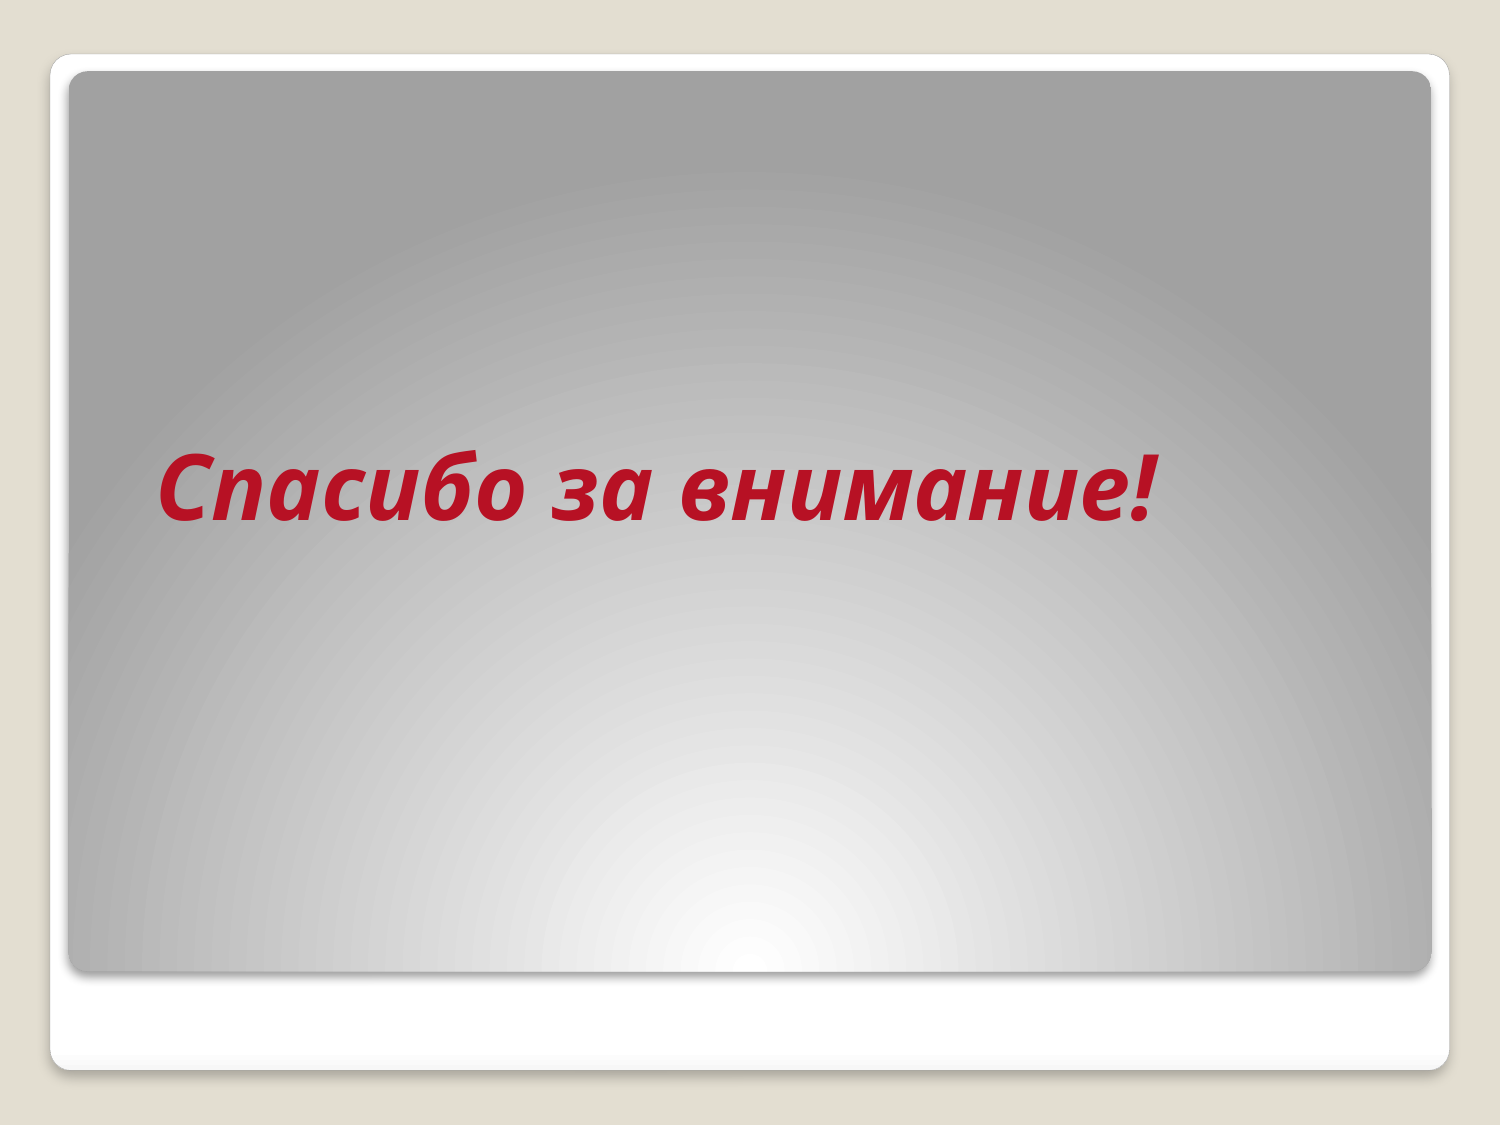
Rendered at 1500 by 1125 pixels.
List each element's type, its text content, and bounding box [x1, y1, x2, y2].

text_box Спасибо за внимание! [140, 421, 1454, 547]
